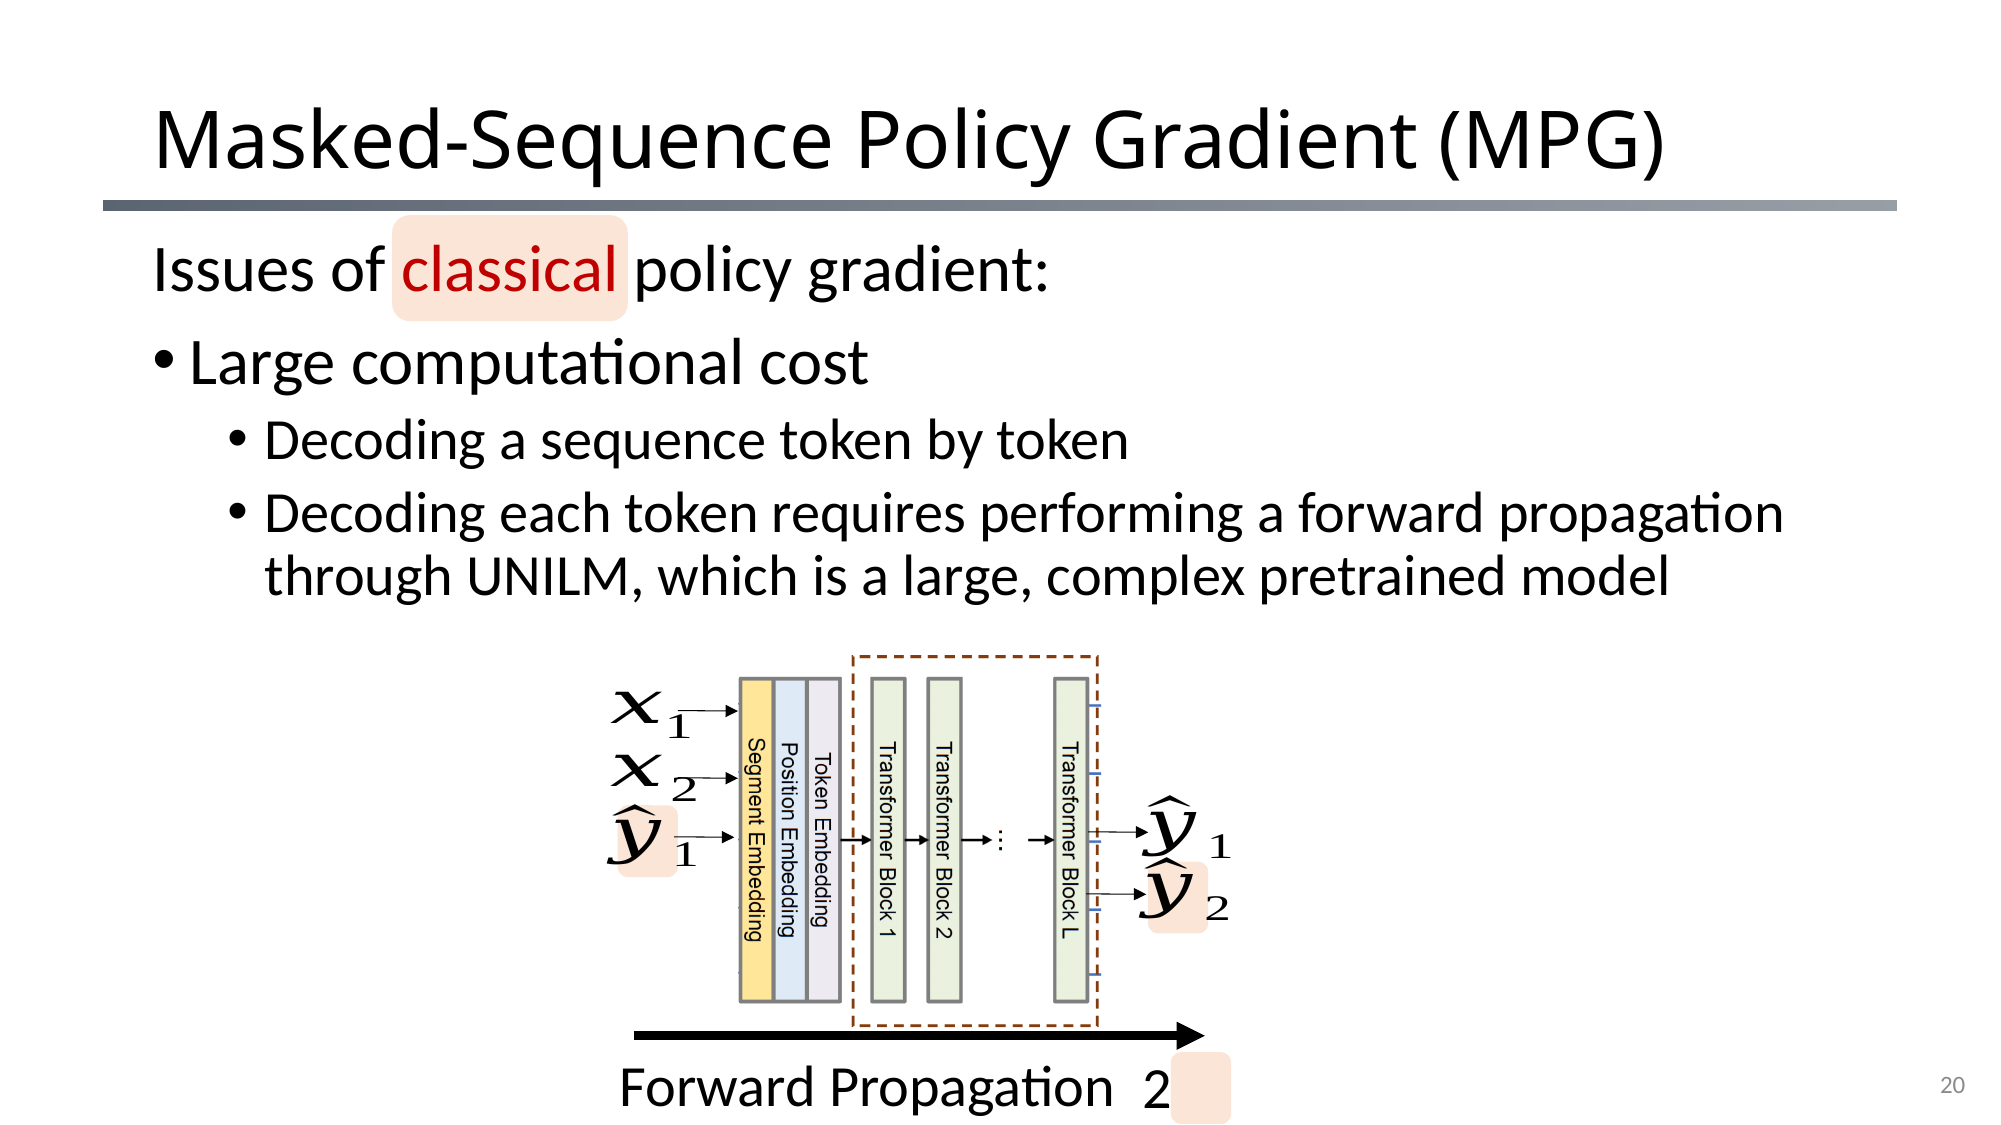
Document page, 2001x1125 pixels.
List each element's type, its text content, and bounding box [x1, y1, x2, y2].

title Masked-Sequence Policy Gradient (MPG) [137, 59, 1863, 226]
list Issues of classical policy gradient: Large computational cost Decoding a sequence token by token Decoding each token requires performing a forward propagation through UNILM, which is a large, complex pretrained model [137, 226, 1863, 1014]
text_box Forward Propagation [605, 1040, 1606, 1125]
slide_number 20 [1530, 1053, 1981, 1114]
picture [719, 633, 1120, 1031]
